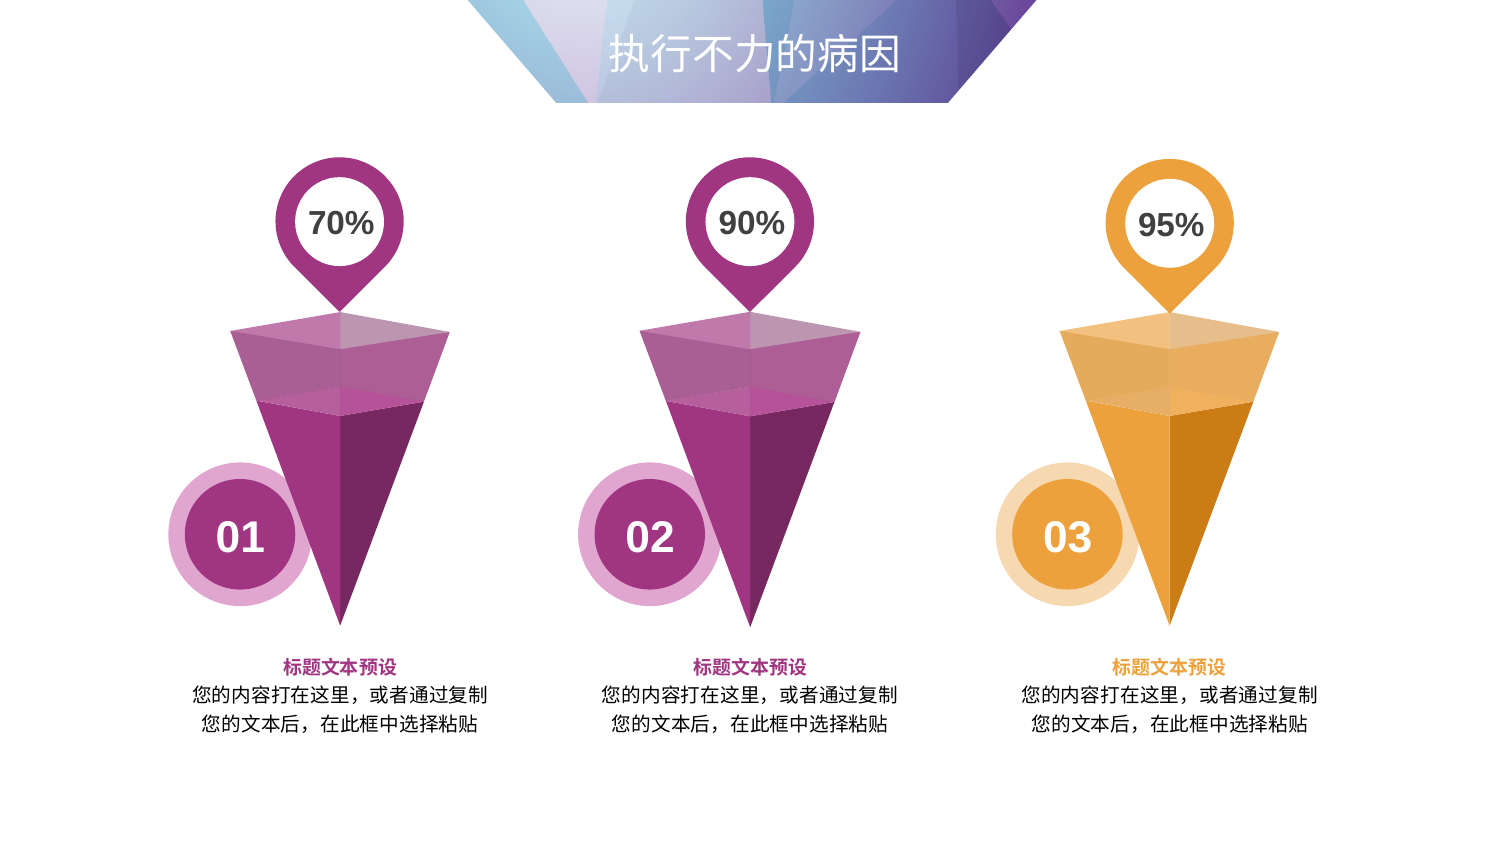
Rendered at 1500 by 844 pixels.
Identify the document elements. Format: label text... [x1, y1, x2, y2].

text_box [1059, 158, 1280, 626]
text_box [995, 462, 1054, 607]
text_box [1018, 655, 1321, 742]
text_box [189, 655, 492, 742]
text_box [464, 0, 1040, 106]
text_box 执行不力的病因 [625, 20, 885, 86]
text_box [599, 655, 901, 742]
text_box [639, 156, 861, 628]
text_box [168, 462, 224, 607]
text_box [229, 156, 450, 626]
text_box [577, 462, 634, 607]
